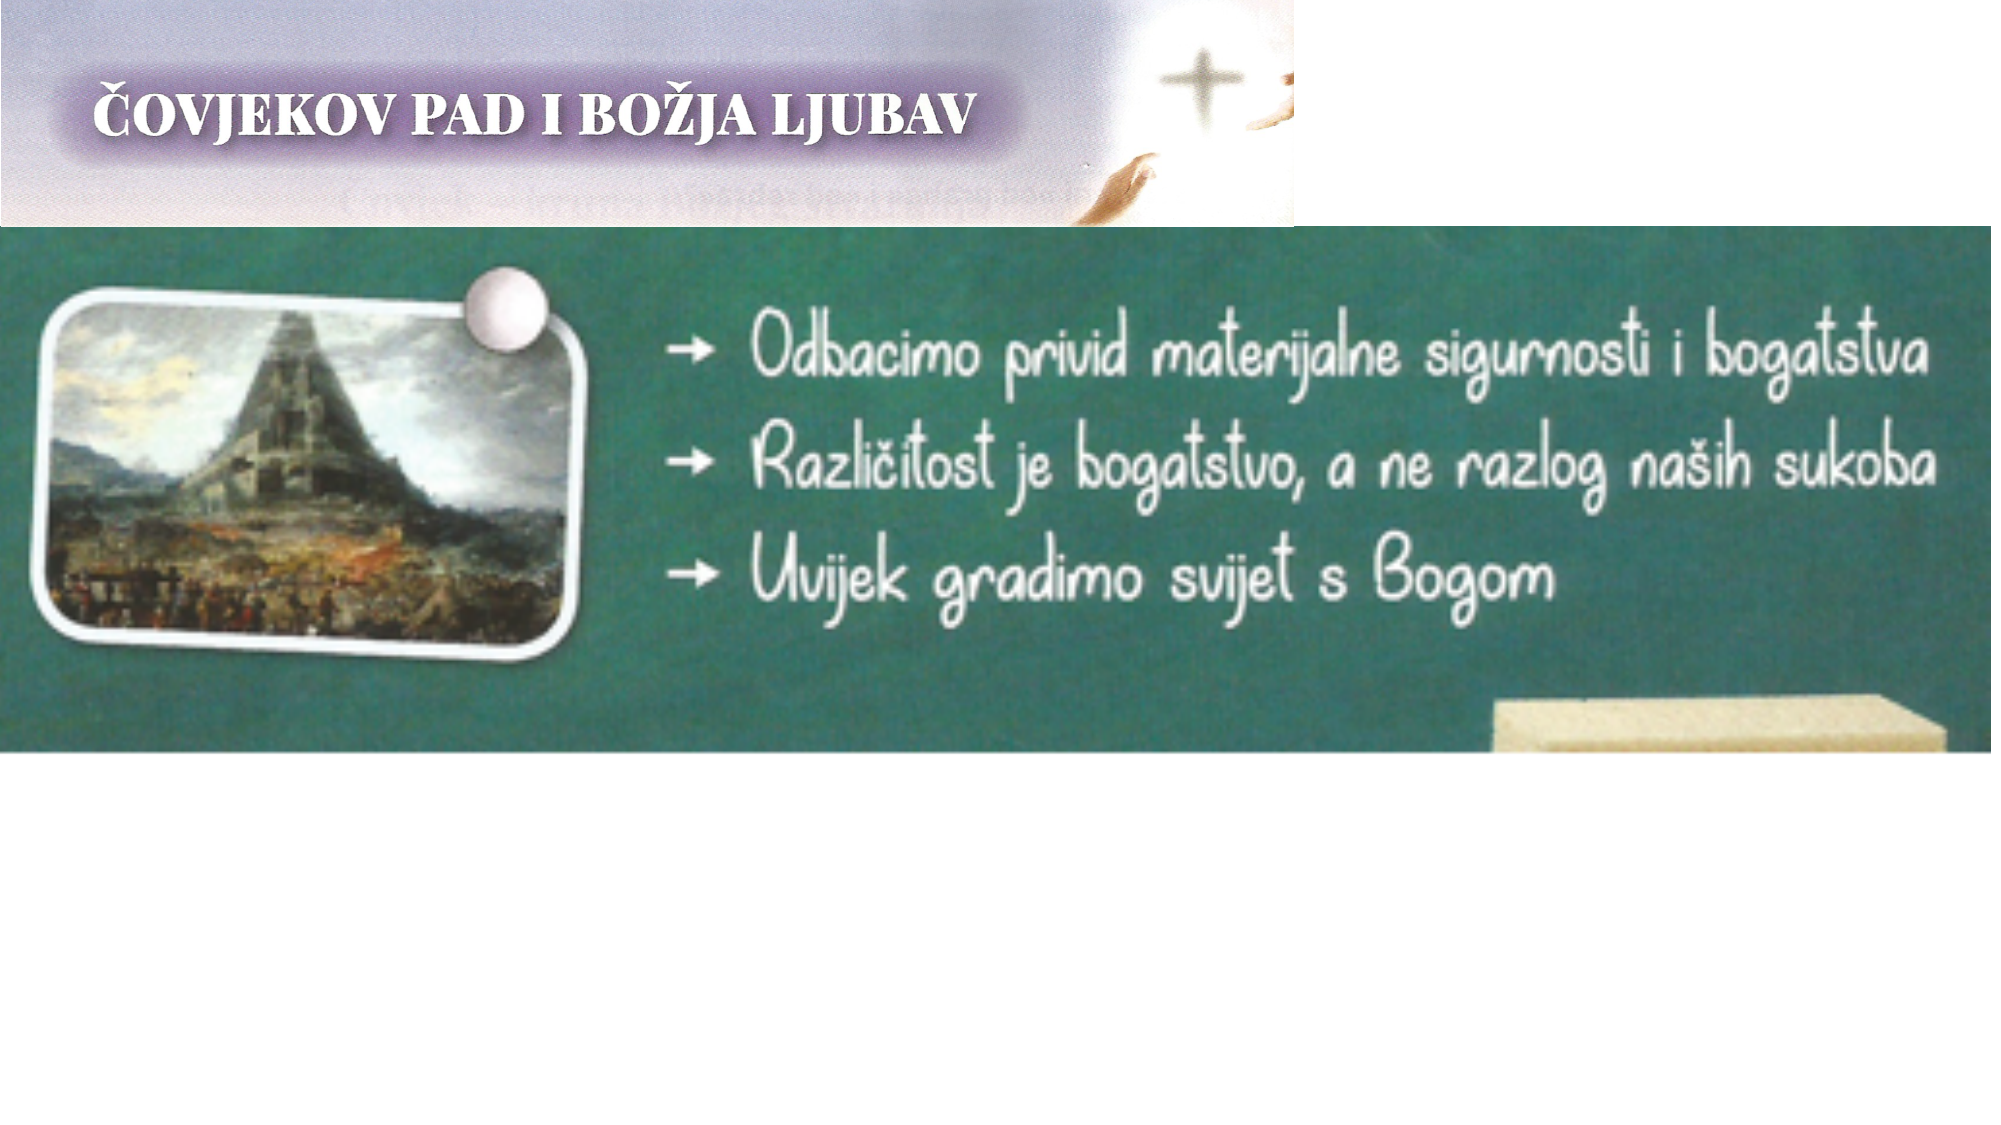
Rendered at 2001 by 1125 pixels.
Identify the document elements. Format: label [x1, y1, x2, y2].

picture [0, 0, 1991, 758]
